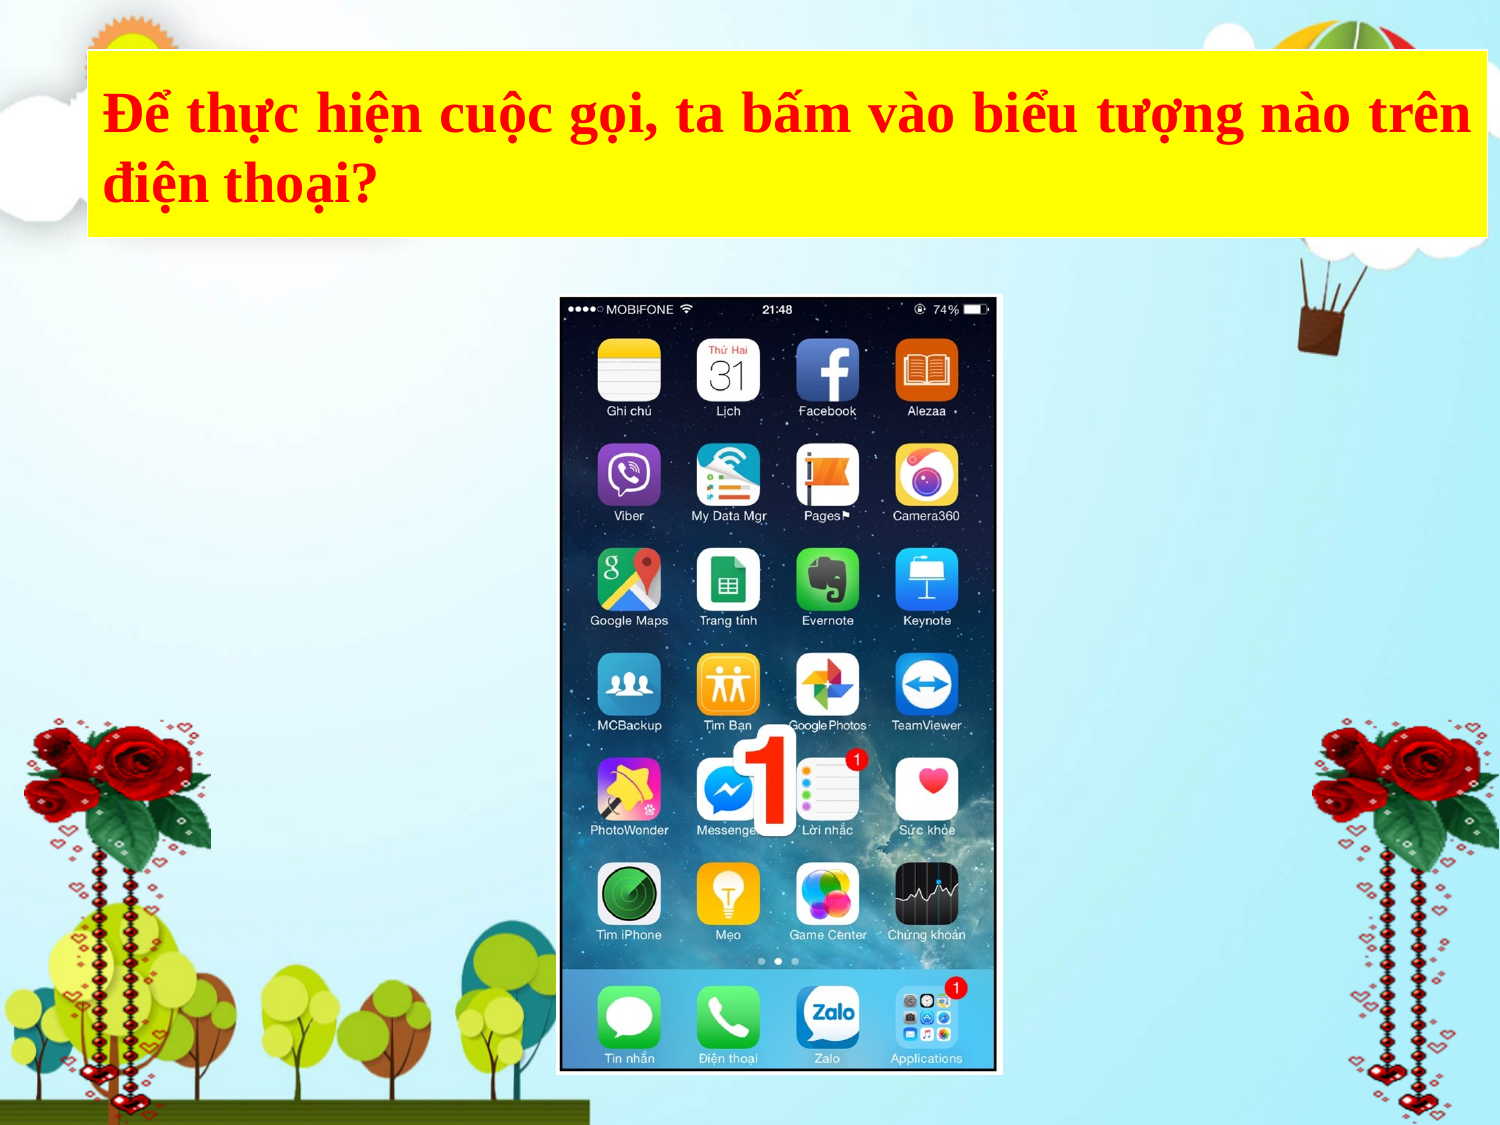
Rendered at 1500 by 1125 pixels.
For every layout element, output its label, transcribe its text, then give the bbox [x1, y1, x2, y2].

picture [0, 0, 1500, 1125]
text_box Để thực hiện cuộc gọi, ta bấm vào biểu tượng nào trên điện thoại? [87, 49, 1488, 238]
